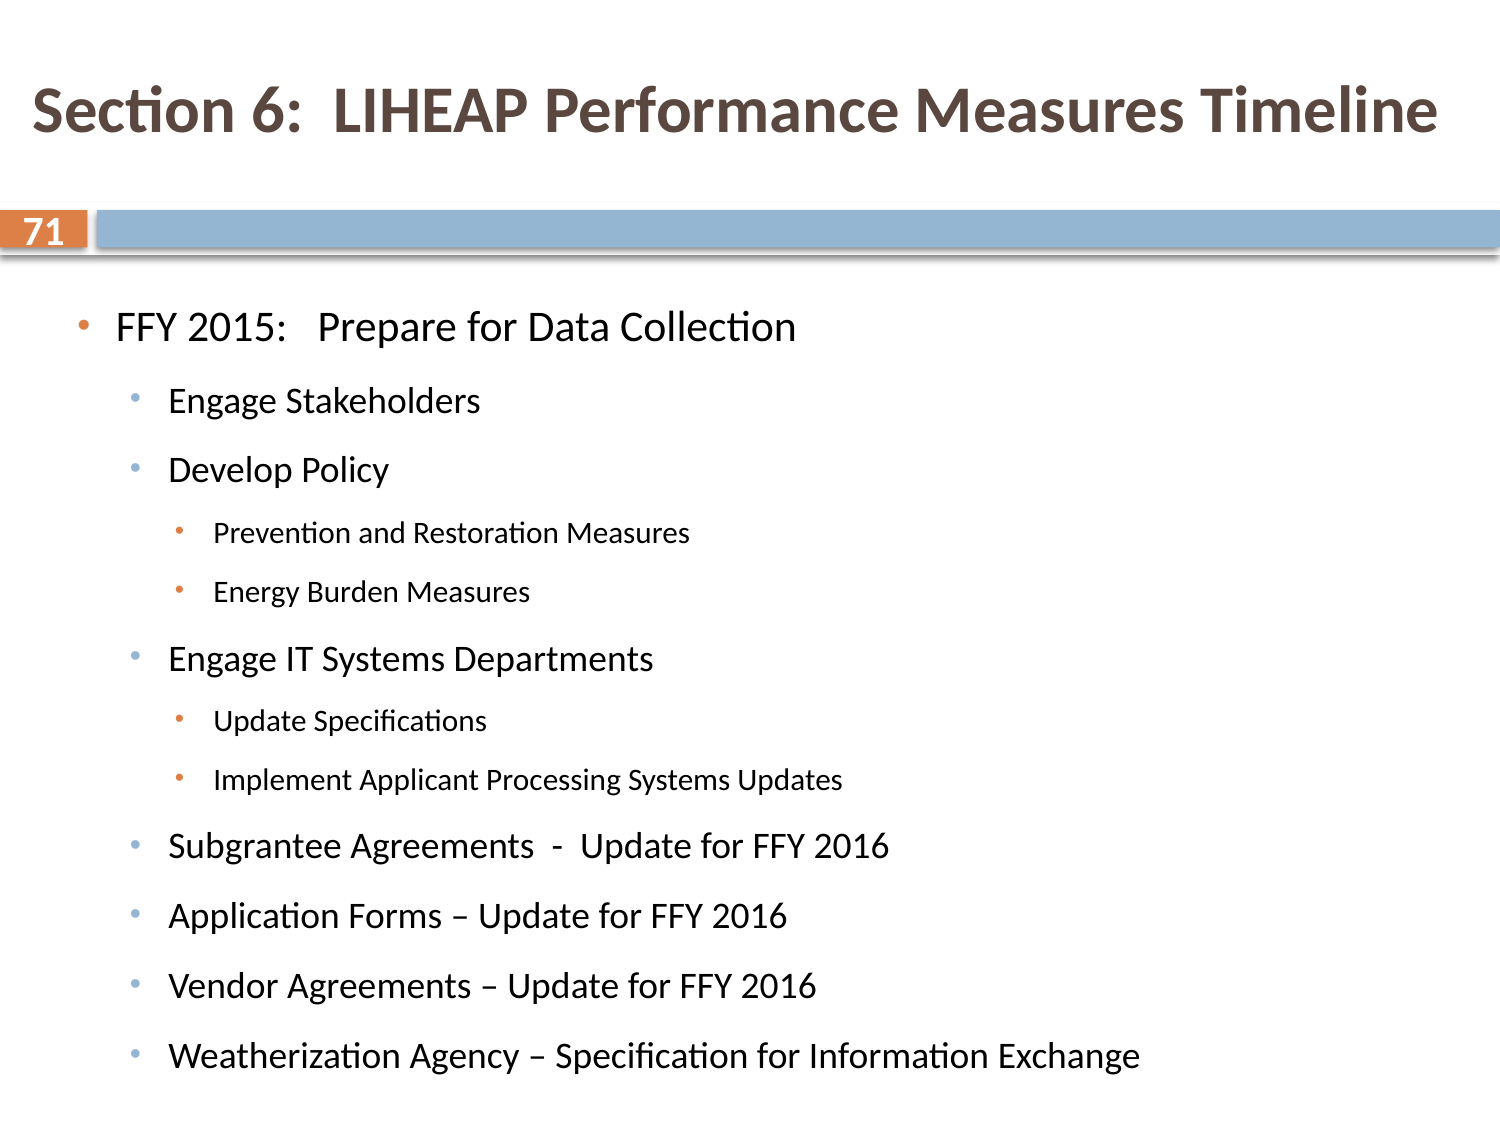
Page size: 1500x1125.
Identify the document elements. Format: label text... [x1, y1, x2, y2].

title Section 6: LIHEAP Performance Measures Timeline [0, 24, 1500, 188]
slide_number 71 [0, 208, 88, 249]
list FFY 2015: Prepare for Data Collection Engage Stakeholders Develop Policy Prevention and Restoration Measures Energy Burden Measures Engage IT Systems Departments Update Specifications Implement Applicant Processing Systems Updates Subgrantee Agreements - Update for FFY 2016 Application Forms – Update for FFY 2016 Vendor Agreements – Update for FFY 2016 Weatherization Agency – Specification for Information Exchange [62, 275, 1438, 1093]
